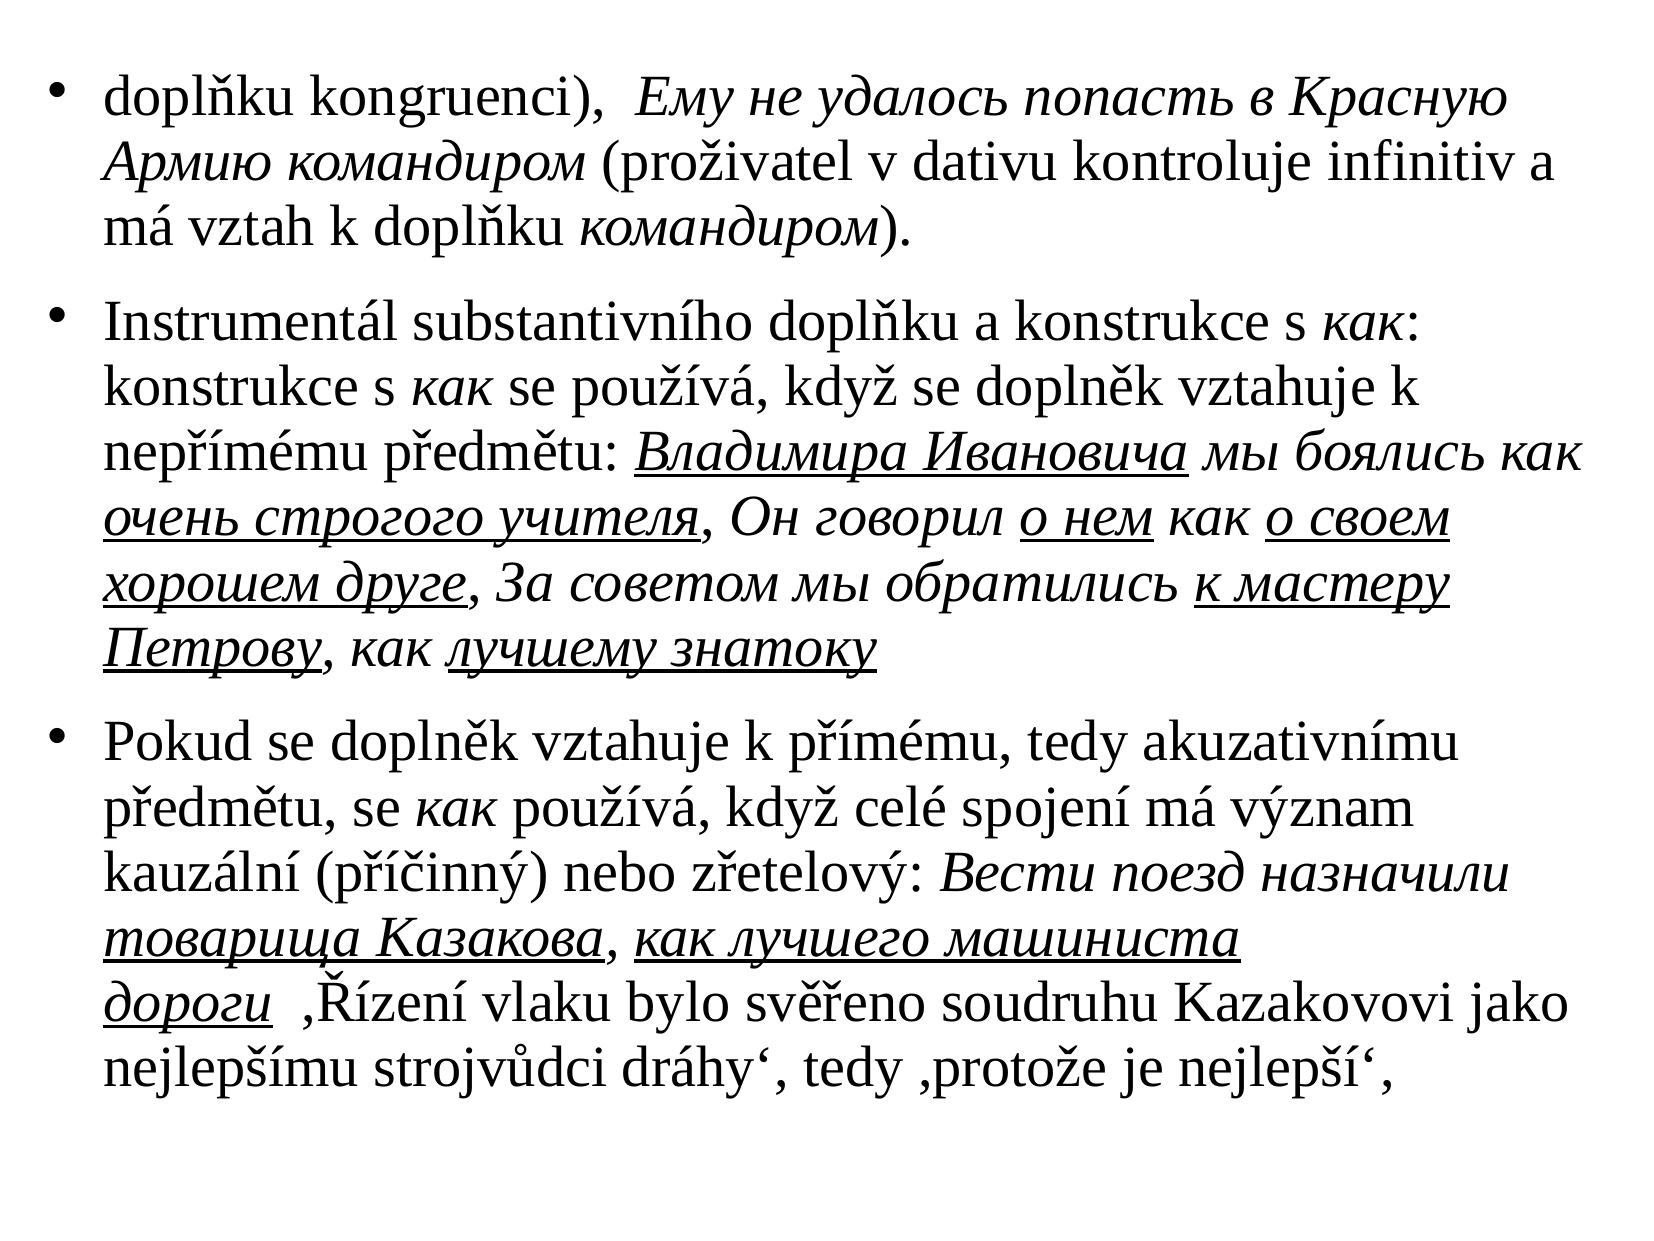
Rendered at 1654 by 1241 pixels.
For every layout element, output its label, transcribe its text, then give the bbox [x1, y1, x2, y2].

list doplňku kongruenci), Ему не удалось попасть в Красную Армию командиром (proživatel v dativu kontroluje infinitiv a má vztah k doplňku командиром). Instrumentál substantivního doplňku a konstrukce s как: konstrukce s как se používá, když se doplněk vztahuje k nepřímému předmětu: Владимира Ивановича мы боялись как очень строгого учителя, Он говорил о нем как о своем хорошем друге, За советом мы обратились к мастеру Петрову, как лучшему знатоку Pokud se doplněk vztahuje k přímému, tedy akuzativnímu předmětu, se как používá, když celé spojení má význam kauzální (příčinný) nebo zřetelový: Вести поезд назначили товарища Казакова, как лучшего машиниста дороги ,Řízení vlaku bylo svěřeno soudruhu Kazakovovi jako nejlepšímu strojvůdci dráhy‘, tedy ,protože je nejlepší‘, [47, 59, 1607, 1193]
